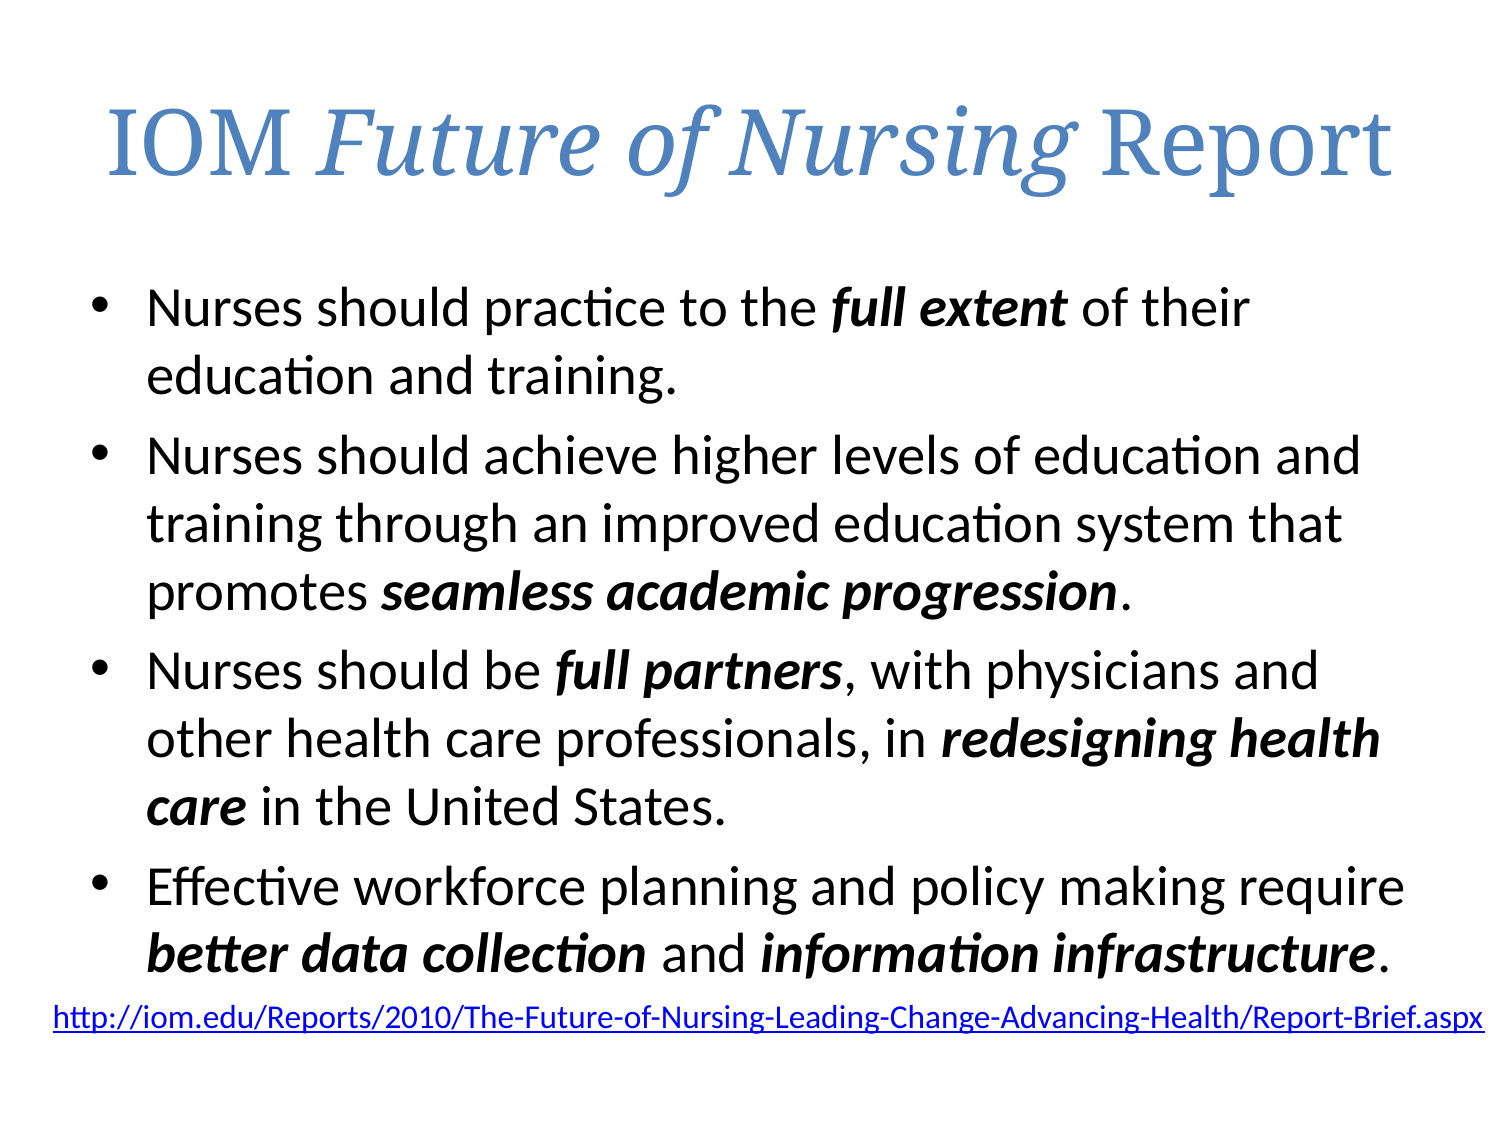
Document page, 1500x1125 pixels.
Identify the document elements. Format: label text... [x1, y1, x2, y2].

list Nurses should practice to the full extent of their education and training. Nurses should achieve higher levels of education and training through an improved education system that promotes seamless academic progression. Nurses should be full partners, with physicians and other health care professionals, in redesigning health care in the United States. Effective workforce planning and policy making require better data collection and information infrastructure. [75, 262, 1425, 987]
title IOM Future of Nursing Report [75, 45, 1425, 233]
text_box http://iom.edu/Reports/2010/The-Future-of-Nursing-Leading-Change-Advancing-Health/Report-Brief.aspx [0, 987, 1500, 1083]
